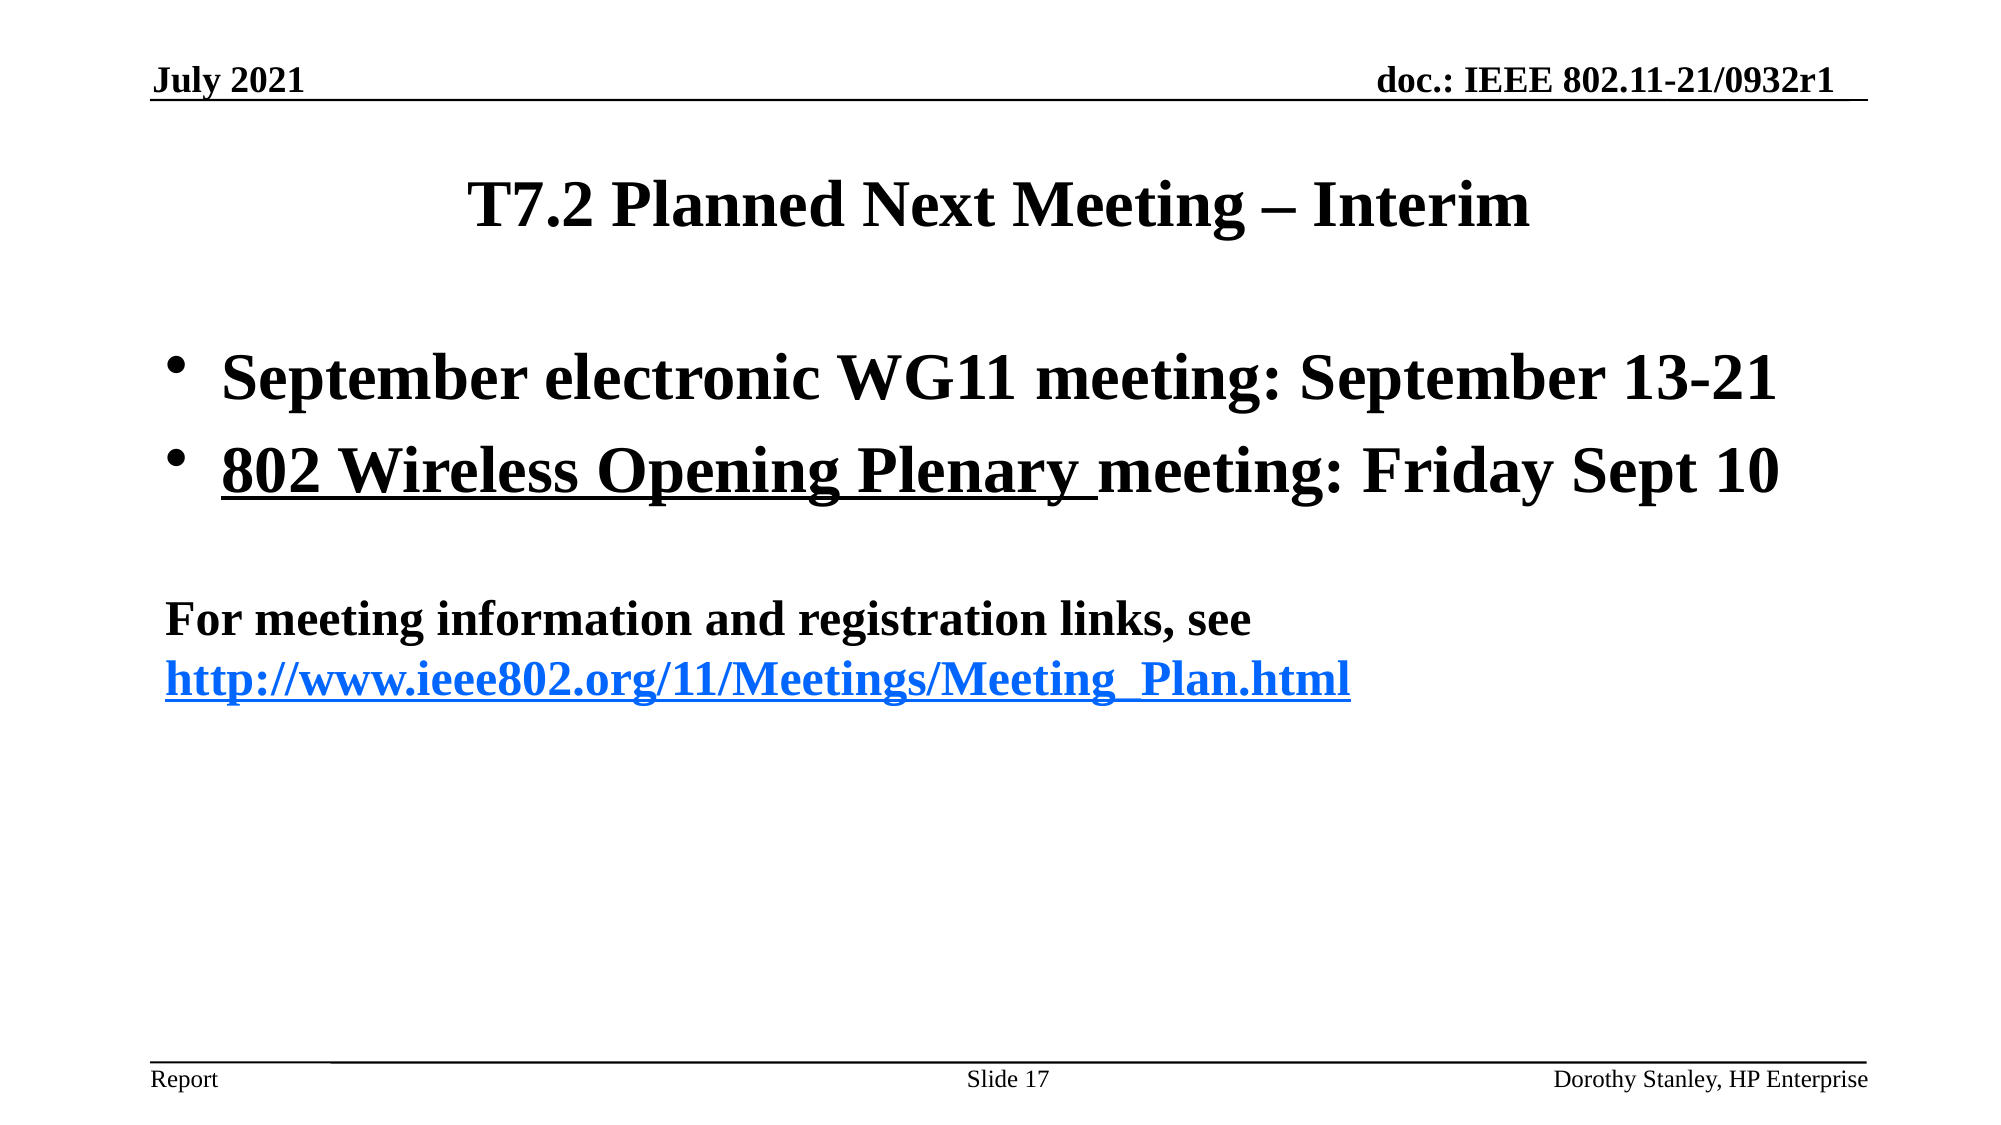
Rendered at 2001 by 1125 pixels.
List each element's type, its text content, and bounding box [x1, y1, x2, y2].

title T7.2 Planned Next Meeting – Interim [150, 112, 1850, 288]
list September electronic WG11 meeting: September 13-21 802 Wireless Opening Plenary meeting: Friday Sept 10 For meeting information and registration links, see http://www.ieee802.org/11/Meetings/Meeting_Plan.html [150, 324, 1850, 1000]
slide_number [152, 54, 312, 101]
footer Dorothy Stanley, HP Enterprise [1513, 1061, 1869, 1093]
slide_number Slide 17 [964, 1061, 1053, 1093]
